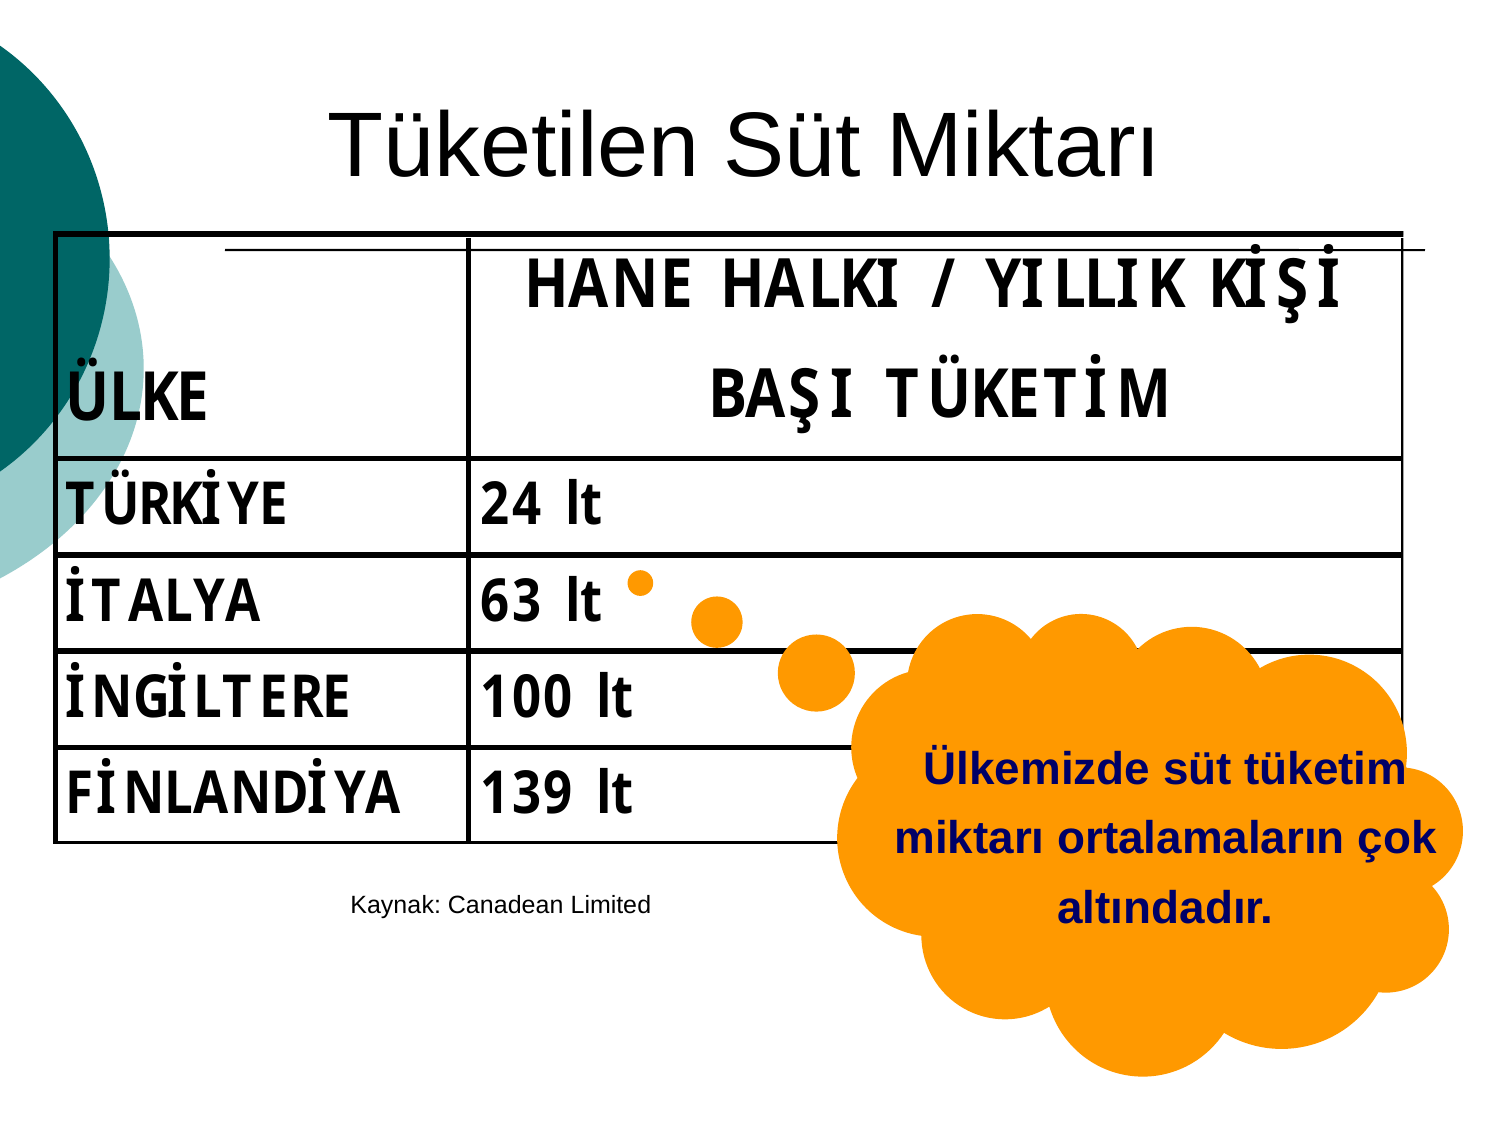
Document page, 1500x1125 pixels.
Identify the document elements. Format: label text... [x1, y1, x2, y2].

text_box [52, 231, 1406, 847]
text_box Kaynak: Canadean Limited [335, 881, 688, 927]
text_box Ülkemizde süt tüketim miktarı ortalamaların çok altındadır. [838, 768, 1463, 1077]
text_box Tüketilen Süt Miktarı [312, 66, 1177, 202]
